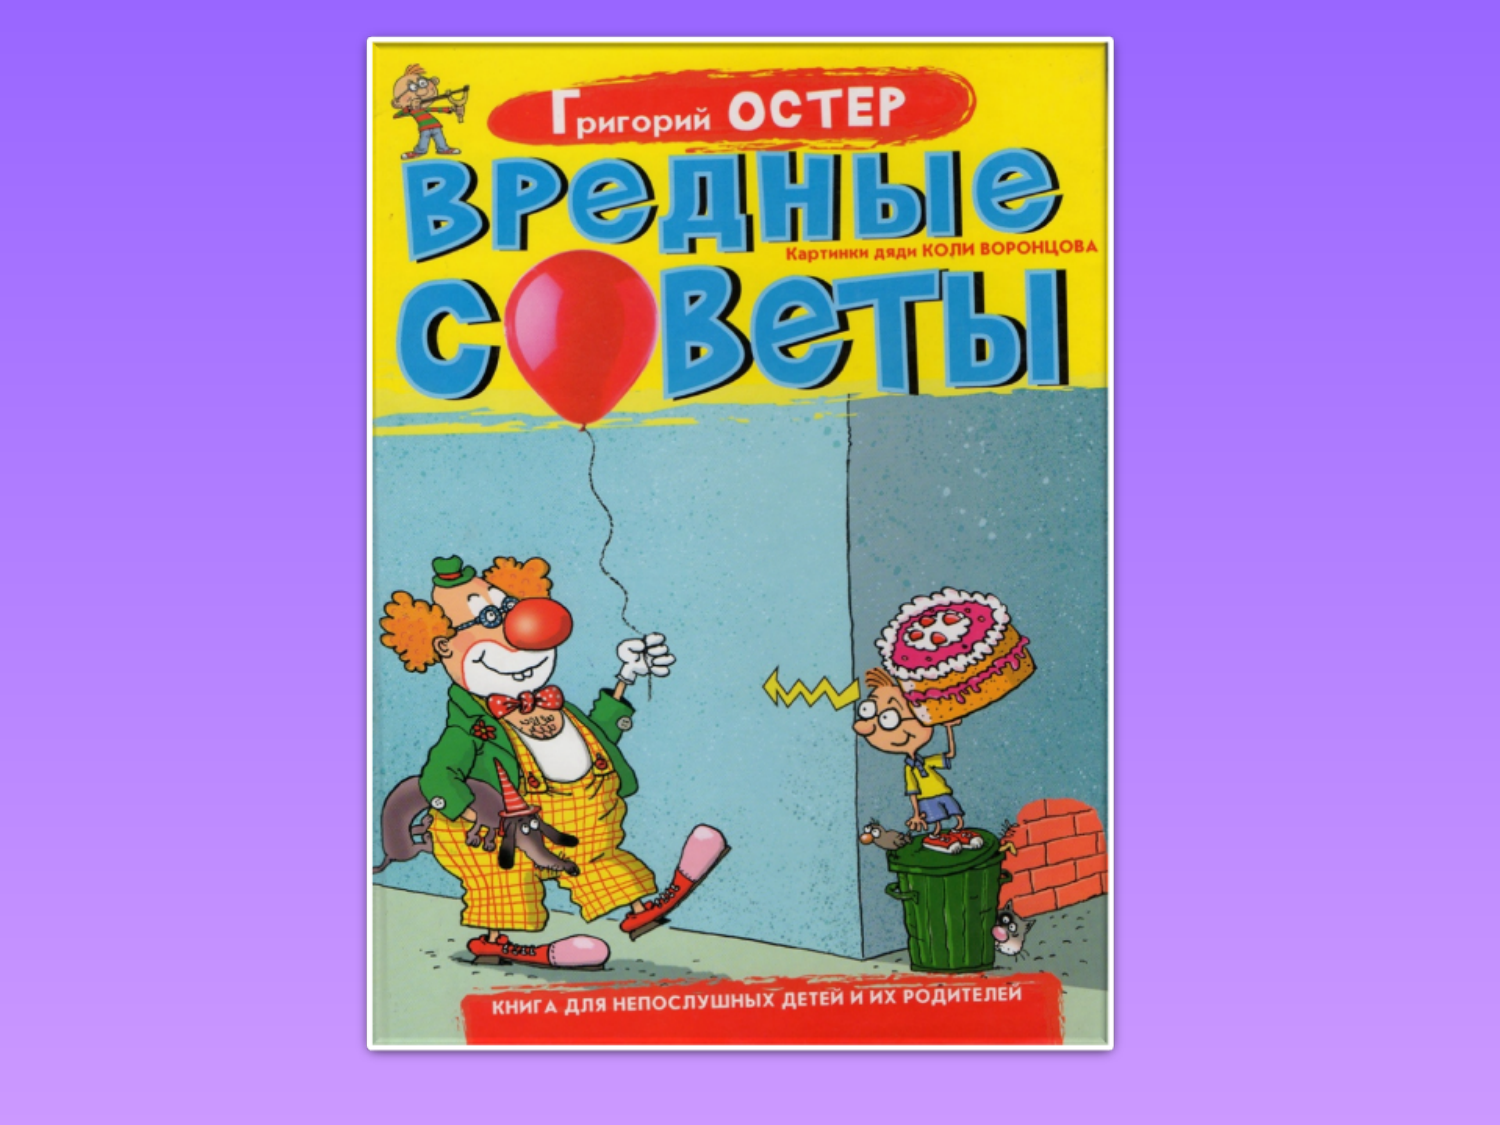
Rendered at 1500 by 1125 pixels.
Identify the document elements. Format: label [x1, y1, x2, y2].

picture [350, 23, 1131, 1070]
